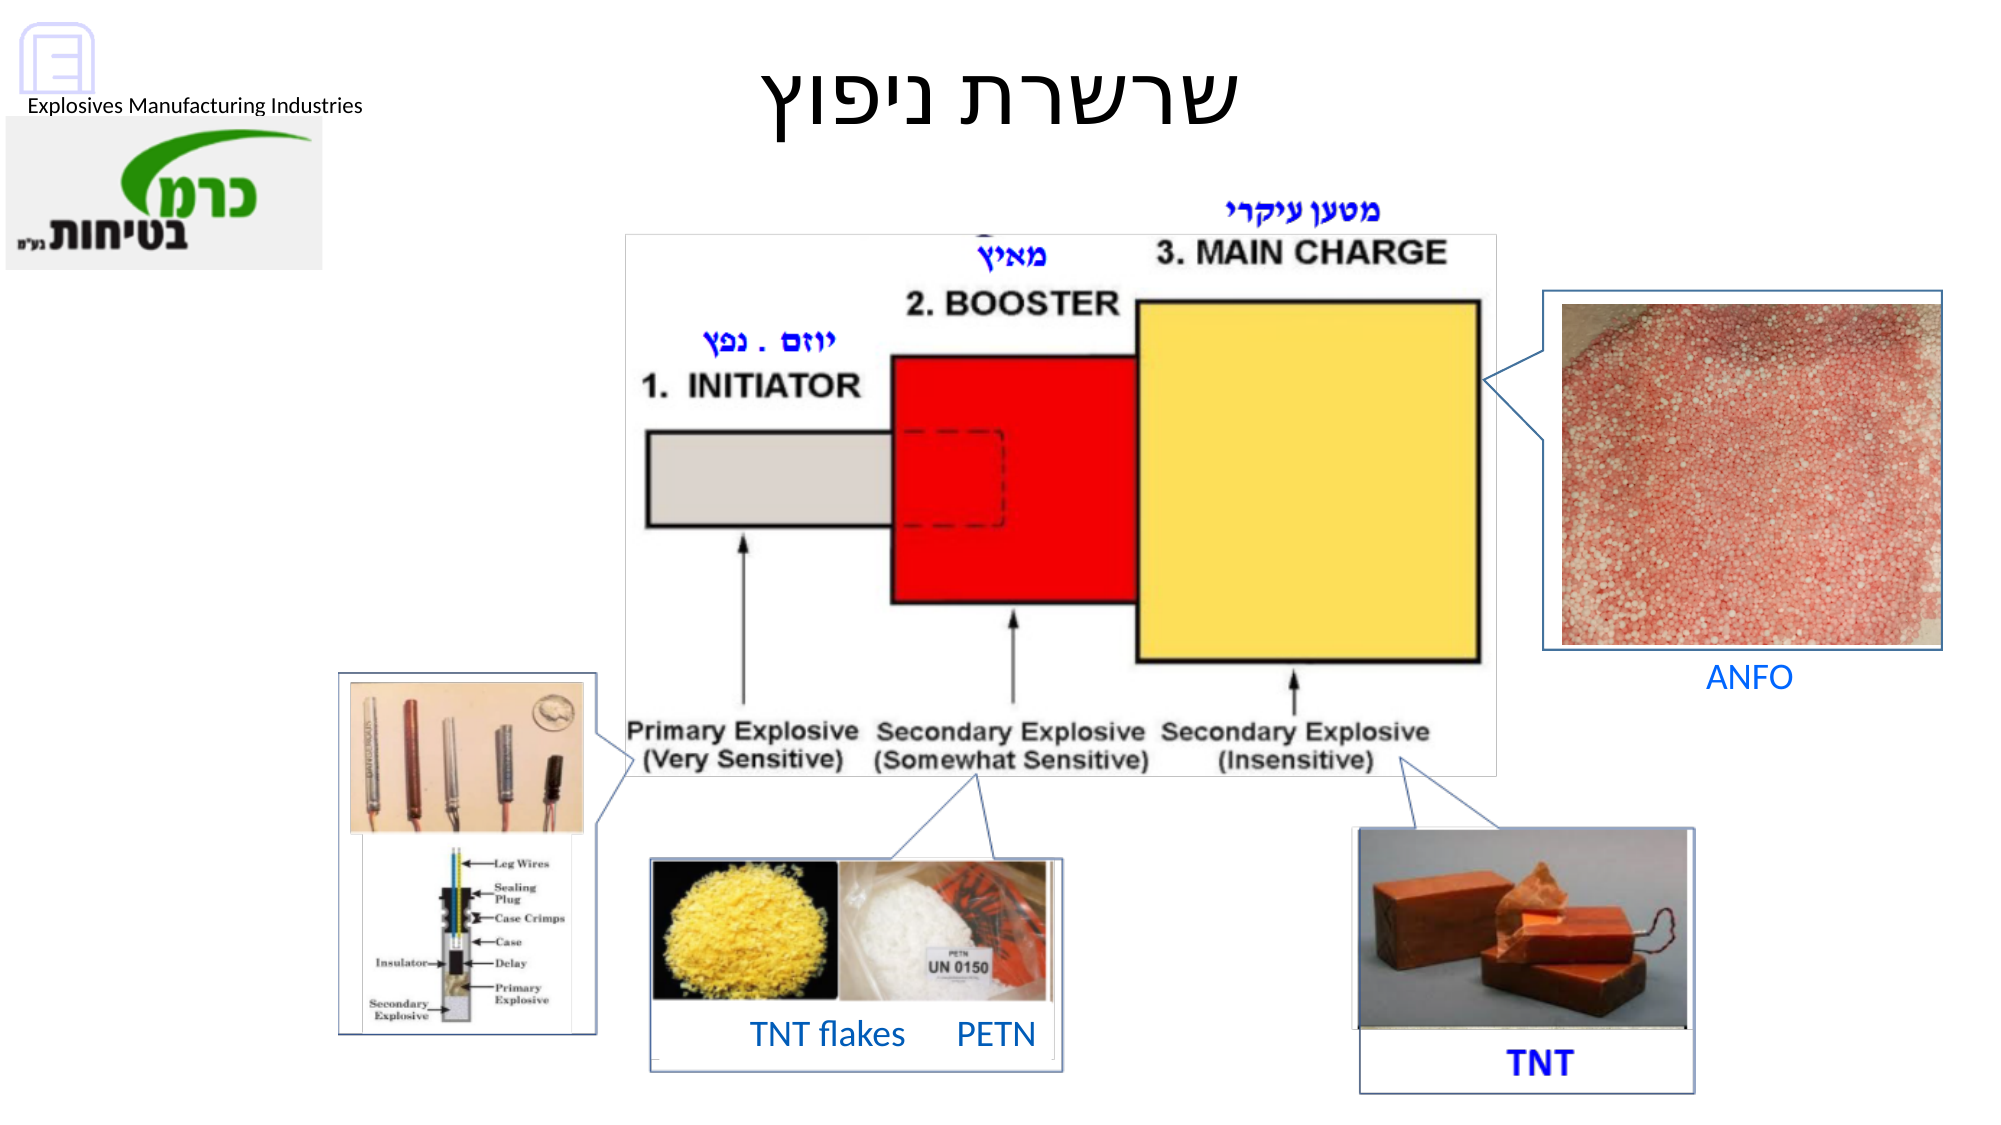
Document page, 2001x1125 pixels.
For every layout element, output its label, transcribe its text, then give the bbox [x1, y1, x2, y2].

text_box [1696, 289, 1943, 651]
text_box שרשרת ניפוץ [137, 40, 1863, 151]
text_box Explosives Manufacturing Industries [6, 82, 379, 126]
picture [5, 116, 323, 270]
text_box ANFO [1696, 651, 1875, 705]
picture [17, 22, 96, 96]
picture [338, 178, 1942, 1112]
